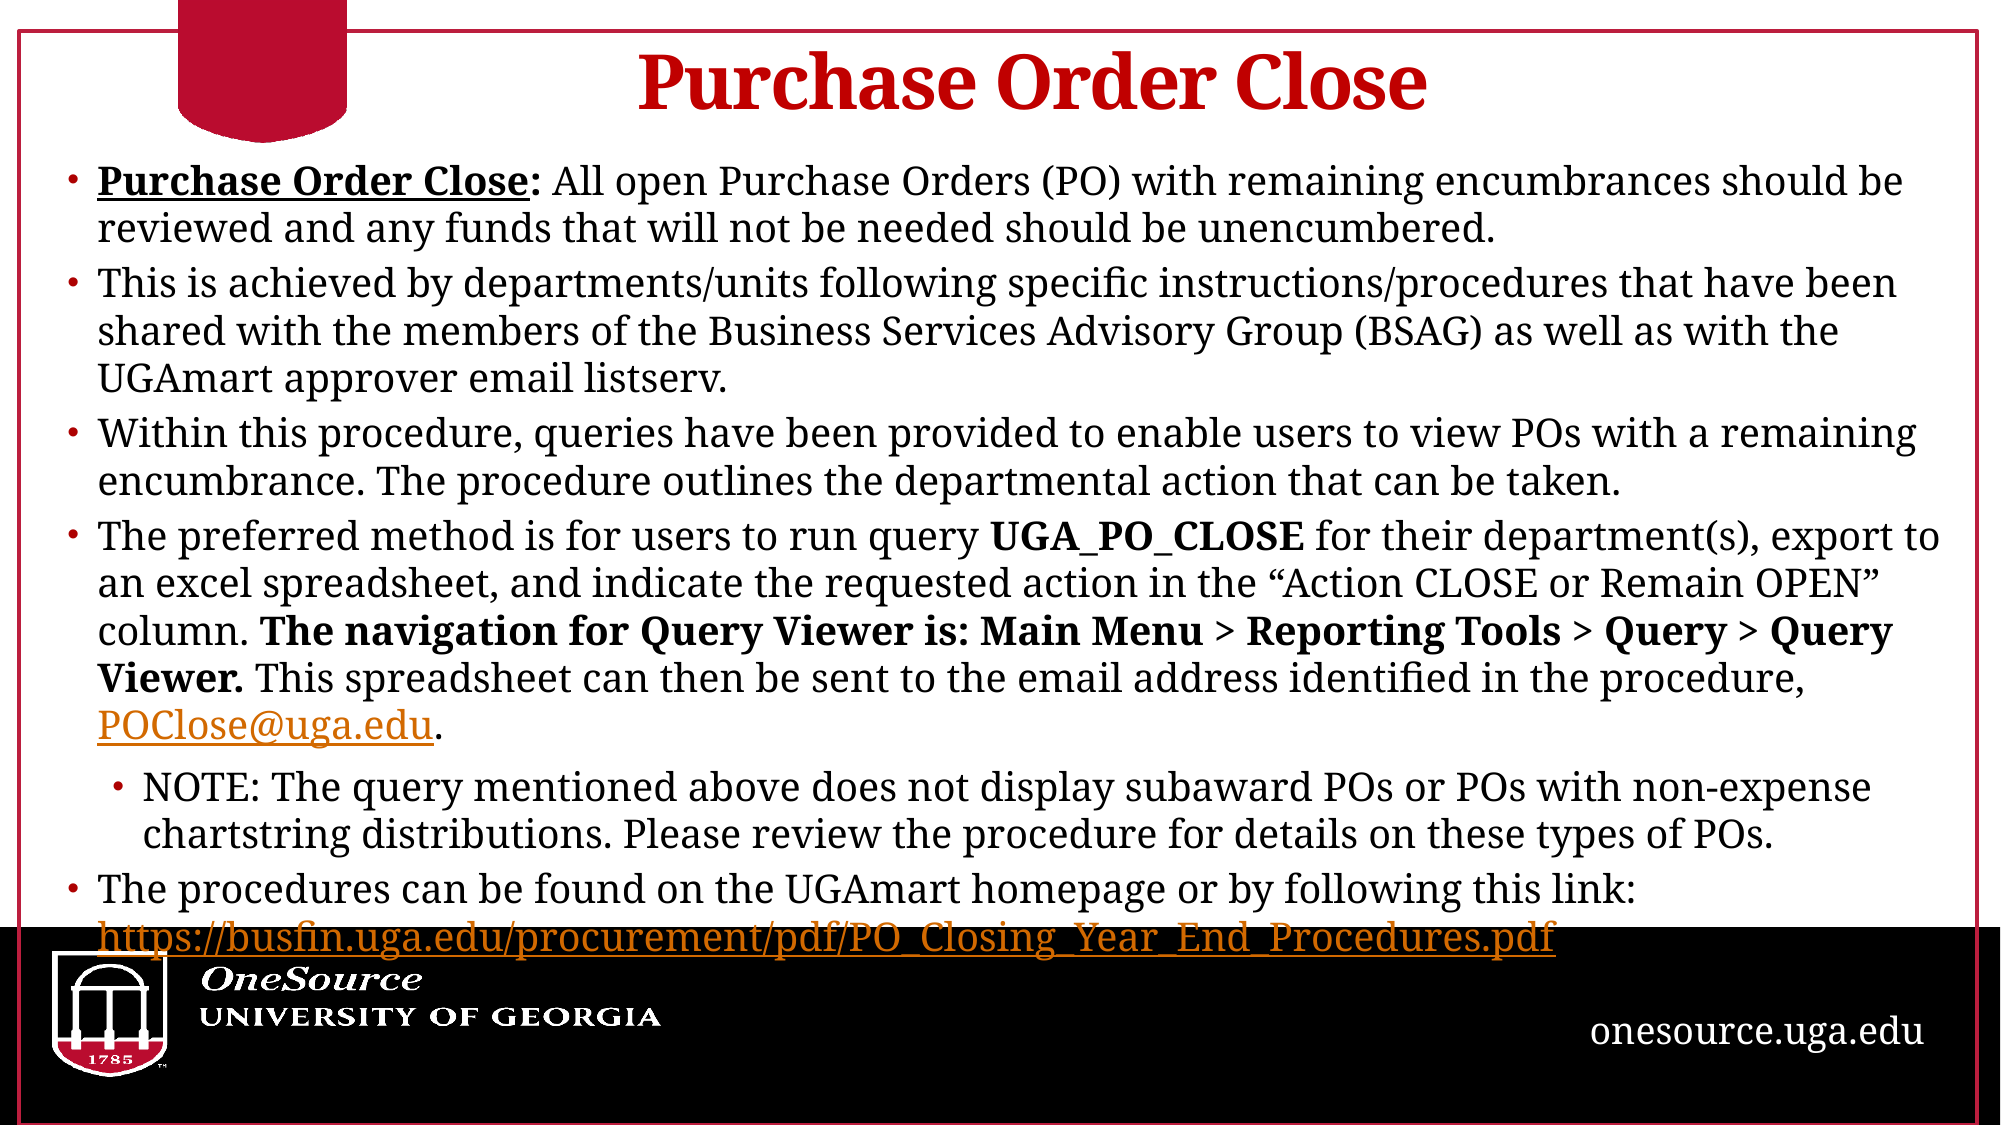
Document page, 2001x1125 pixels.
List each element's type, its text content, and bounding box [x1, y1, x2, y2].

list Purchase Order Close: All open Purchase Orders (PO) with remaining encumbrances should be reviewed and any funds that will not be needed should be unencumbered. This is achieved by departments/units following specific instructions/procedures that have been shared with the members of the Business Services Advisory Group (BSAG) as well as with the UGAmart approver email listserv. Within this procedure, queries have been provided to enable users to view POs with a remaining encumbrance. The procedure outlines the departmental action that can be taken. The preferred method is for users to run query UGA_PO_CLOSE for their department(s), export to an excel spreadsheet, and indicate the requested action in the “Action CLOSE or Remain OPEN” column. The navigation for Query Viewer is: Main Menu > Reporting Tools > Query > Query Viewer. This spreadsheet can then be sent to the email address identified in the procedure, POClose@uga.edu. NOTE: The query mentioned above does not display subaward POs or POs with non-expense chartstring distributions. Please review the procedure for details on these types of POs. The procedures can be found on the UGAmart homepage or by following this link: https://busfin.uga.edu/procurement/pdf/PO_Closing_Year_End_Procedures.pdf [52, 147, 1971, 977]
title Purchase Order Close [367, 25, 1718, 132]
picture [52, 977, 661, 1077]
picture [178, 0, 347, 143]
